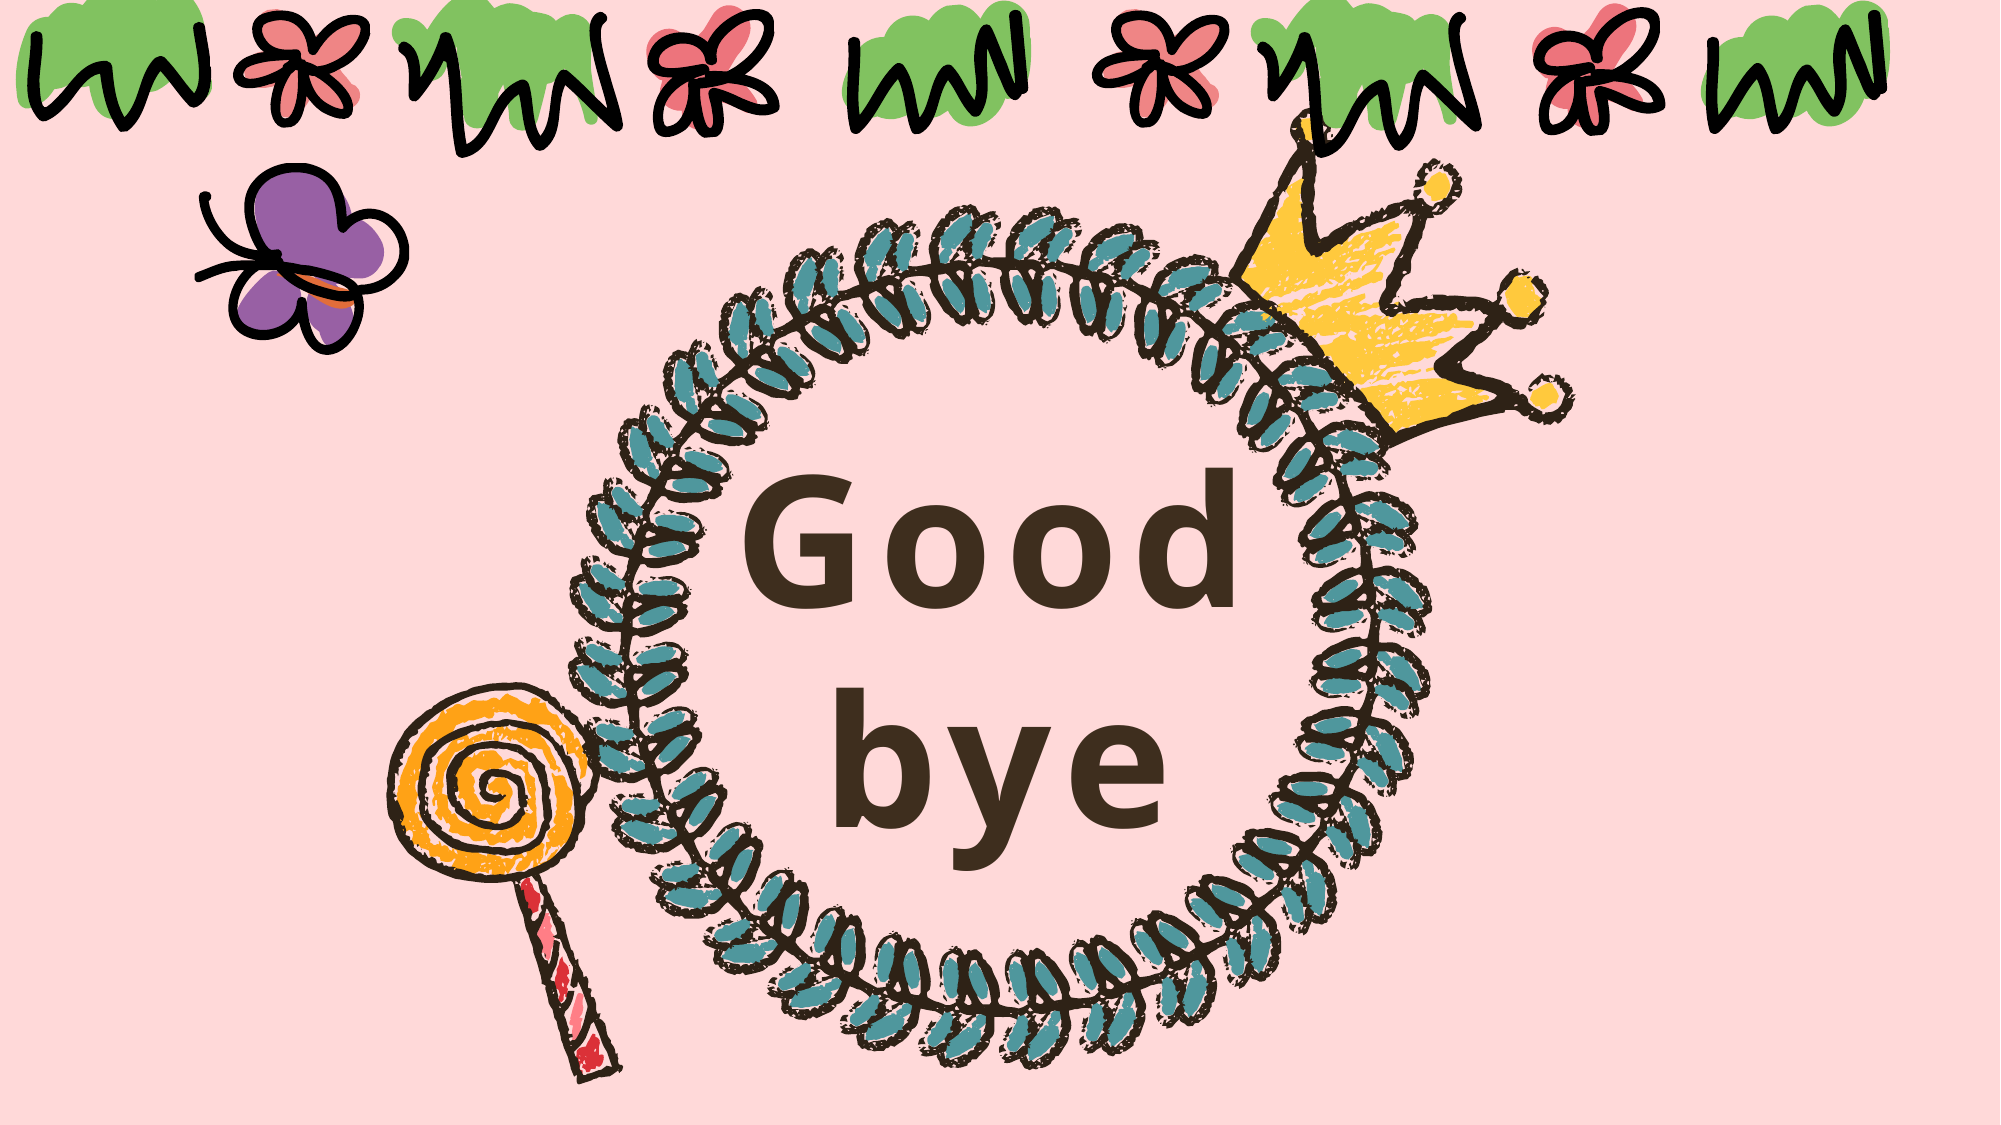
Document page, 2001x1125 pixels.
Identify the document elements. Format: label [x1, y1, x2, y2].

picture [1698, 6, 1893, 132]
picture [445, 163, 1604, 1072]
picture [839, 6, 1034, 132]
picture [231, 6, 374, 126]
picture [647, 5, 779, 137]
picture [1090, 6, 1233, 126]
picture [194, 163, 410, 355]
picture [14, 0, 210, 133]
picture [1254, 0, 1478, 154]
picture [395, 0, 619, 154]
picture [1532, 3, 1664, 135]
